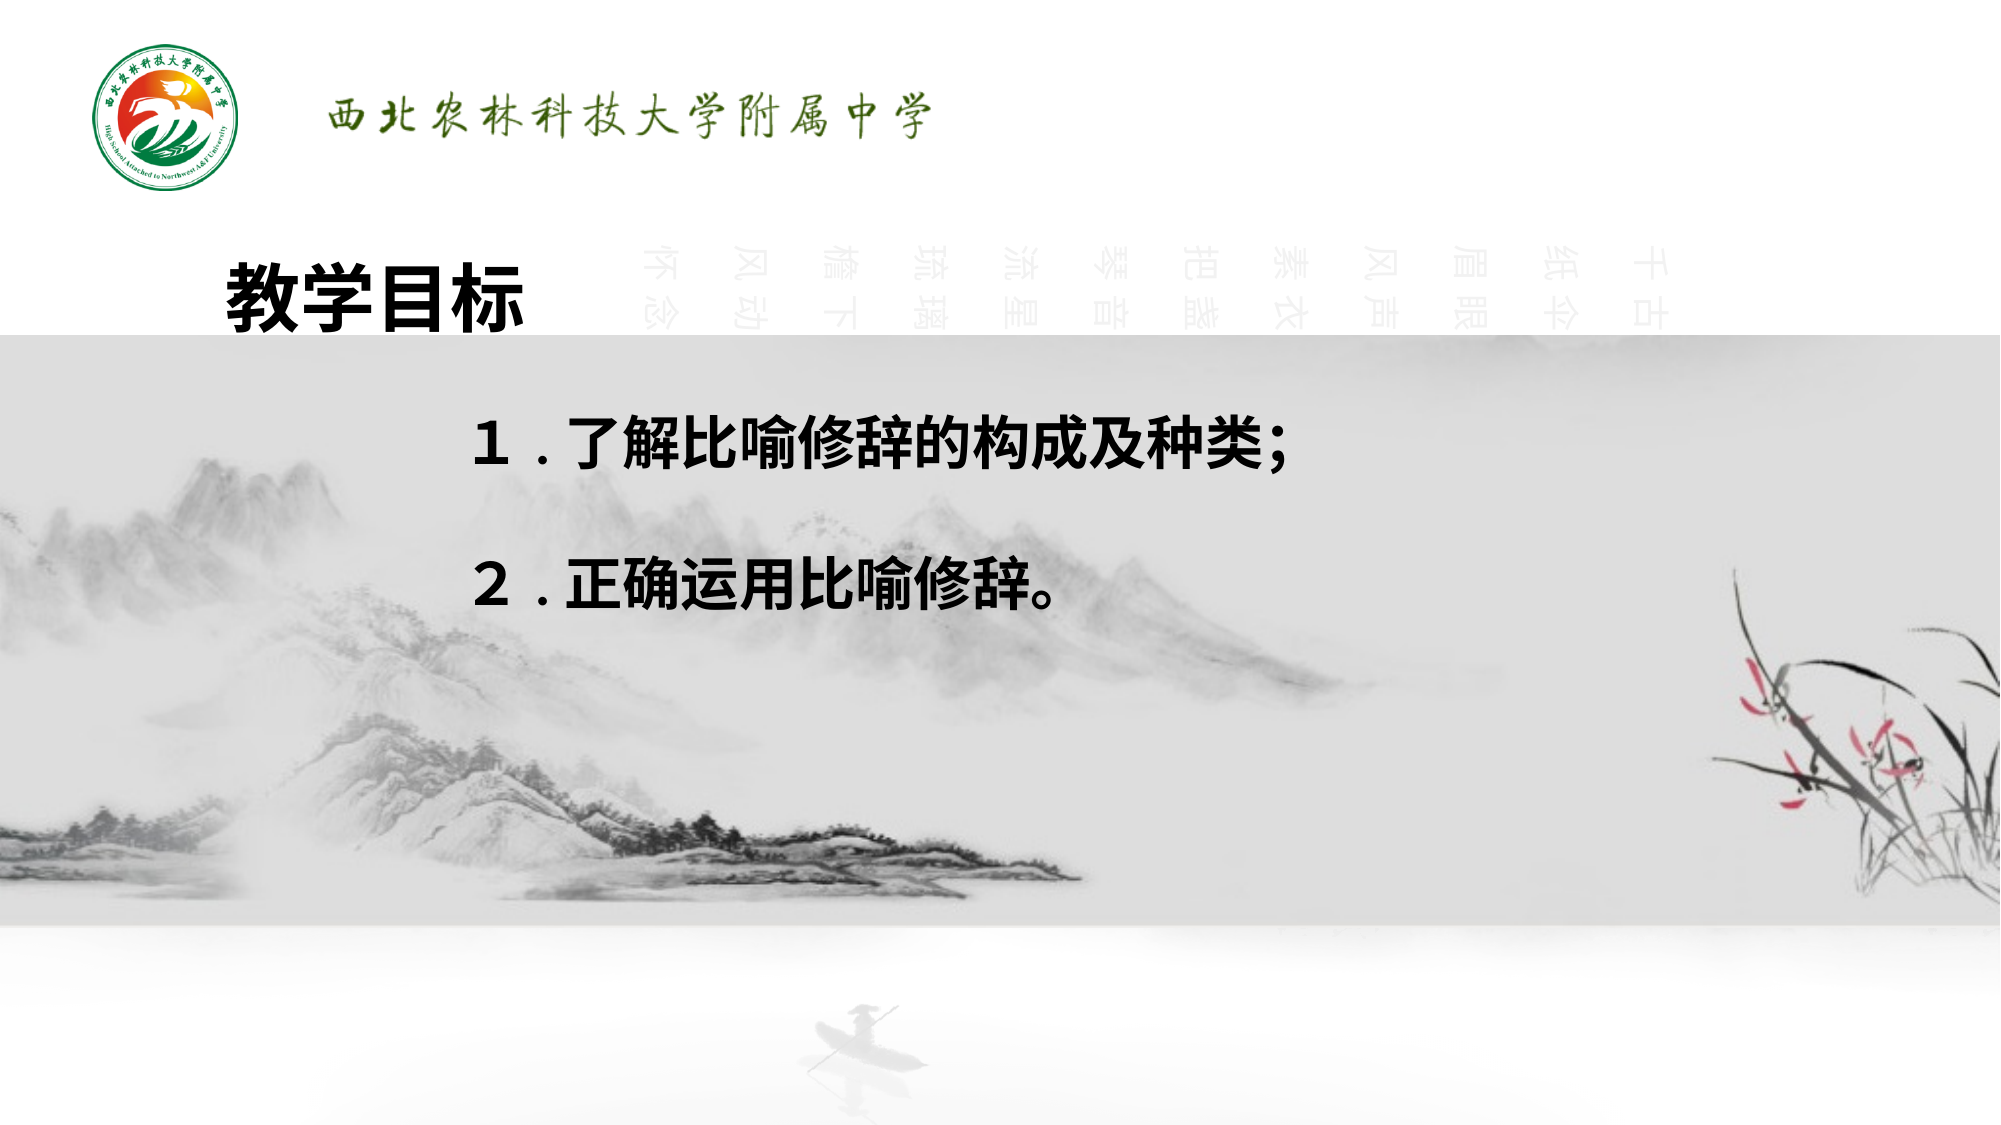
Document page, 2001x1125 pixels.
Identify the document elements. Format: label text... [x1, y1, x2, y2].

picture [92, 44, 238, 191]
picture [274, 47, 988, 198]
text_box 教学目标 [130, 199, 620, 335]
picture [0, 335, 2000, 1125]
